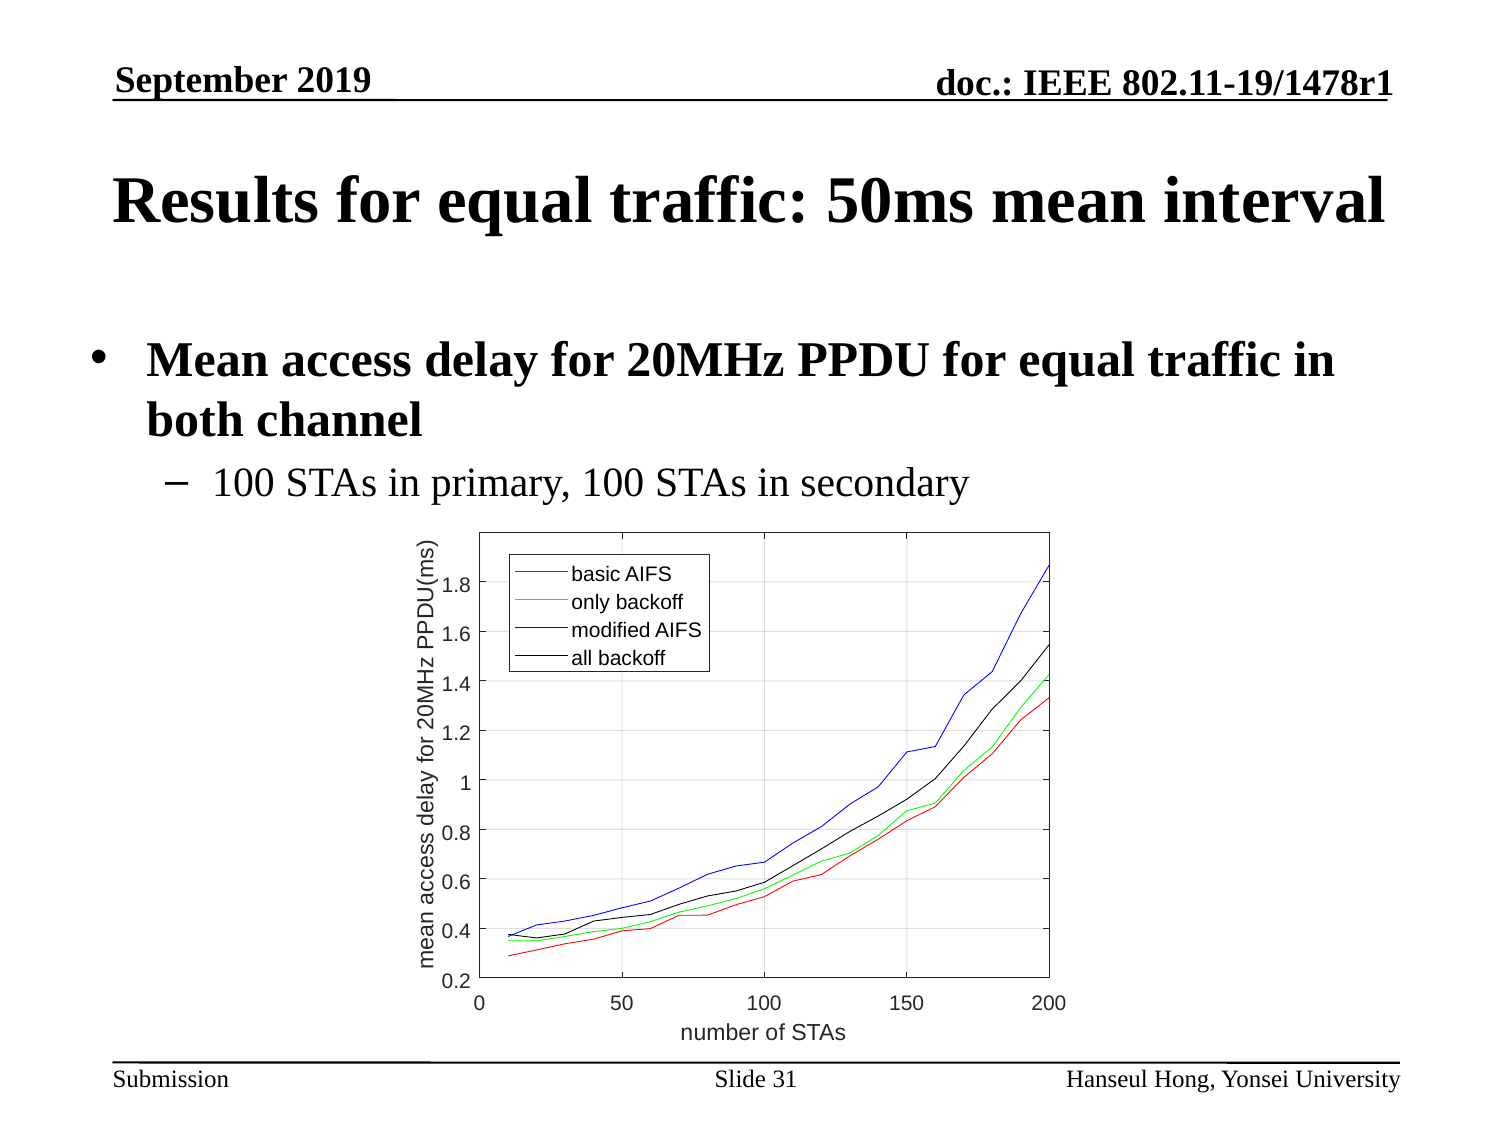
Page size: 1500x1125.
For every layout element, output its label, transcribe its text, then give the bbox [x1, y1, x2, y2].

list Mean access delay for 20MHz PPDU for equal traffic in both channel 100 STAs in primary, 100 STAs in secondary [74, 318, 1426, 1062]
title Results for equal traffic: 50ms mean interval [74, 101, 1426, 290]
picture [383, 491, 1118, 1043]
